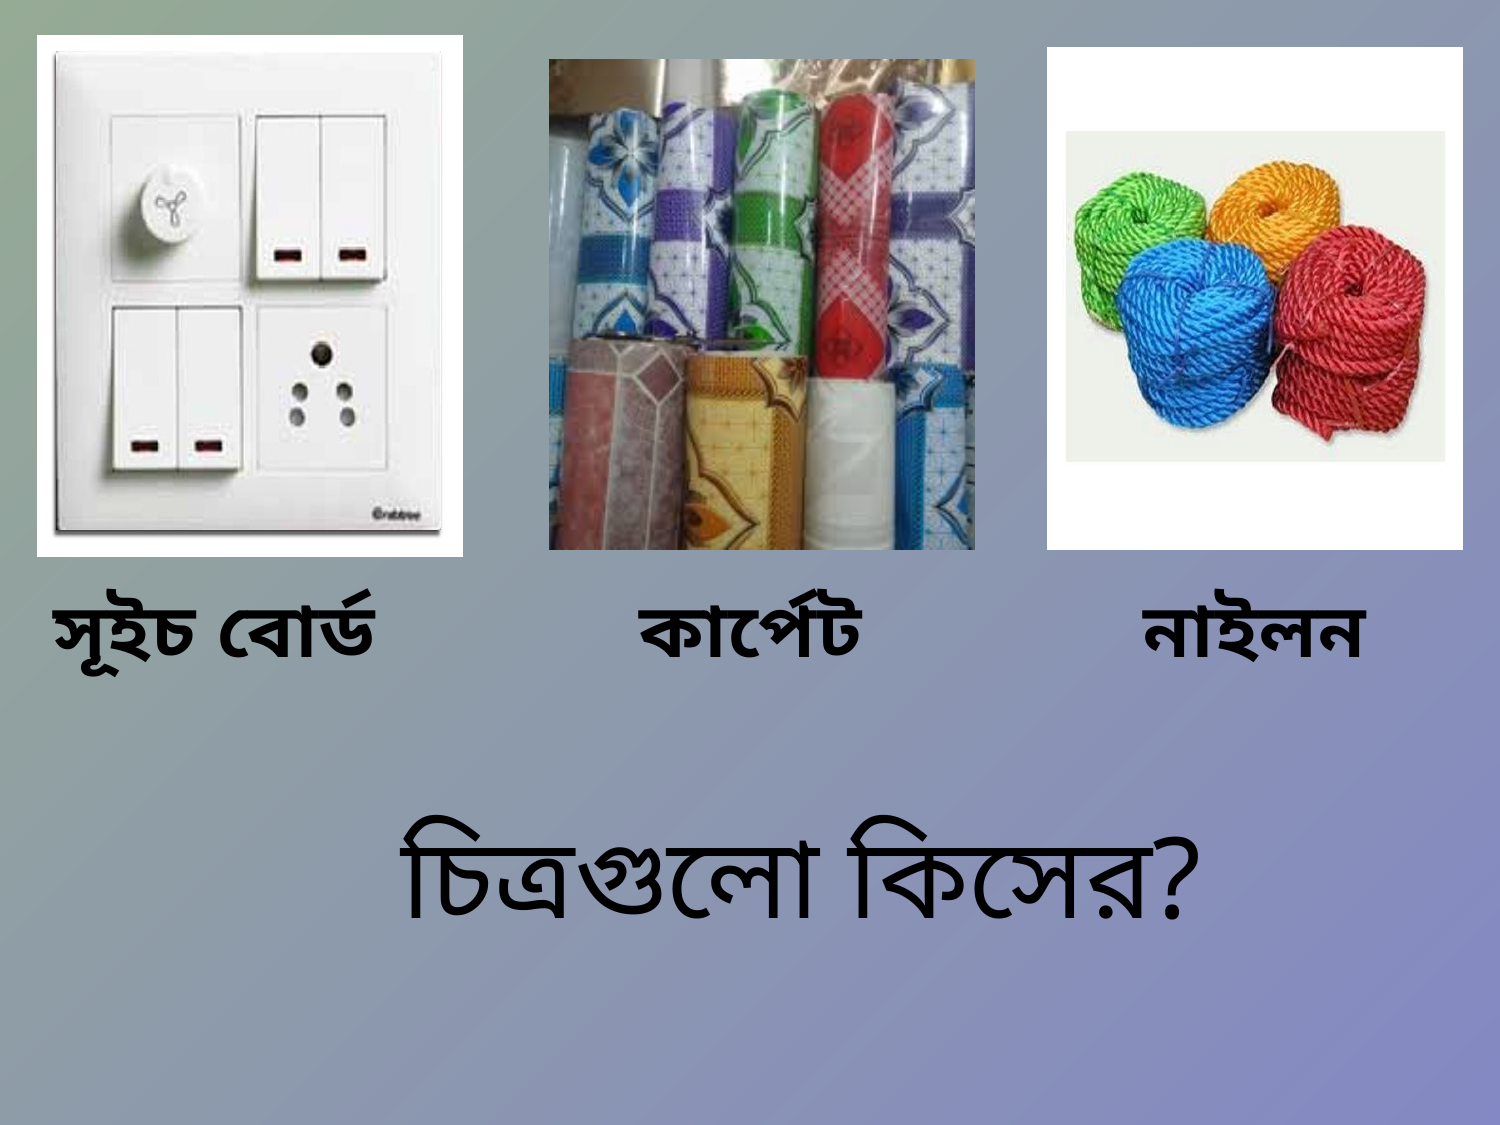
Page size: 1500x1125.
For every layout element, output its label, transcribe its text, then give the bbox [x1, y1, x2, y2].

picture [37, 35, 463, 557]
picture [549, 59, 976, 551]
picture [1047, 46, 1463, 551]
text_box কার্পেট [624, 574, 877, 680]
text_box নাইলন [1128, 574, 1382, 680]
text_box সূইচ বোর্ড [38, 574, 431, 680]
text_box চিত্রগুলো কিসের? [386, 798, 1216, 949]
